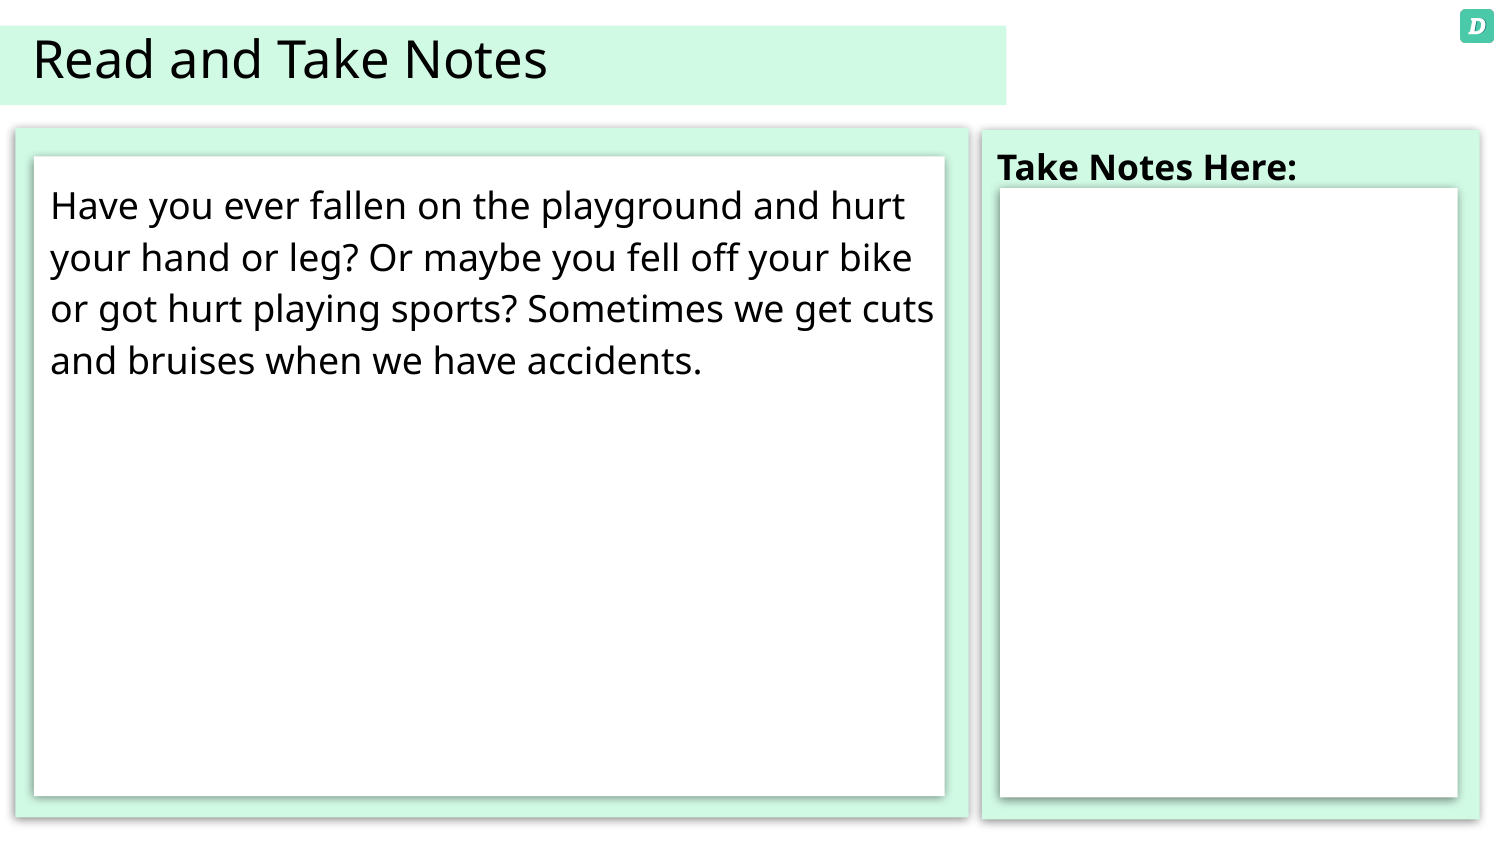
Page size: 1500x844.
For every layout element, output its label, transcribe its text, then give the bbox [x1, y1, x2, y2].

title Read and Take Notes [17, 11, 1085, 106]
picture [1460, 9, 1494, 43]
subtitle Have you ever fallen on the playground and hurt your hand or leg? Or maybe you fell off your bike or got hurt playing sports? Sometimes we get cuts and bruises when we have accidents. [35, 160, 954, 797]
